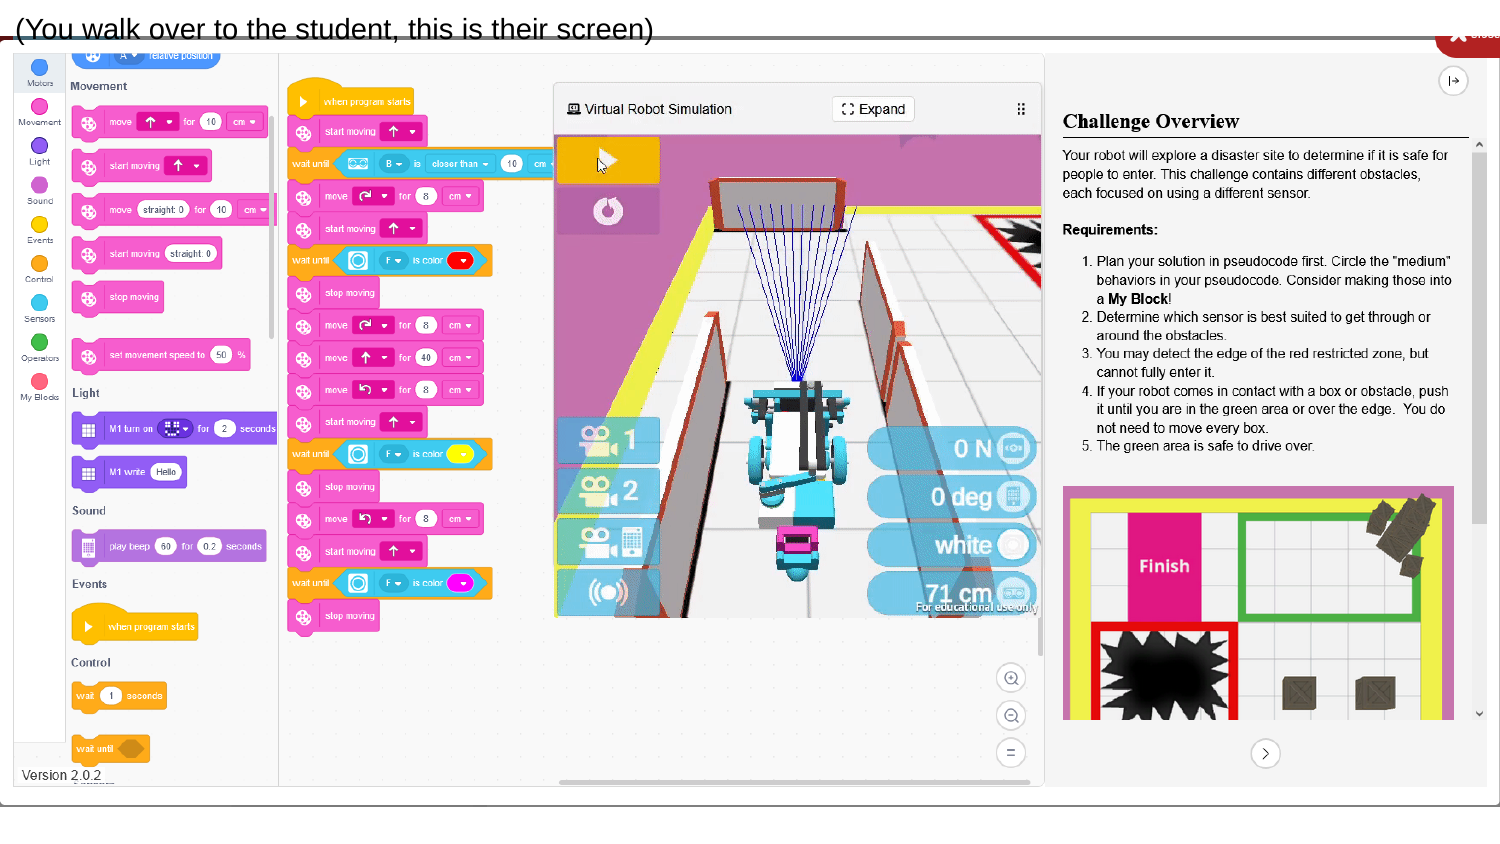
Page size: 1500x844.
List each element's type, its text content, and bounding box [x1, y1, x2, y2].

text_box (You walk over to the student, this is their screen) [0, 0, 873, 35]
picture [0, 36, 1500, 808]
